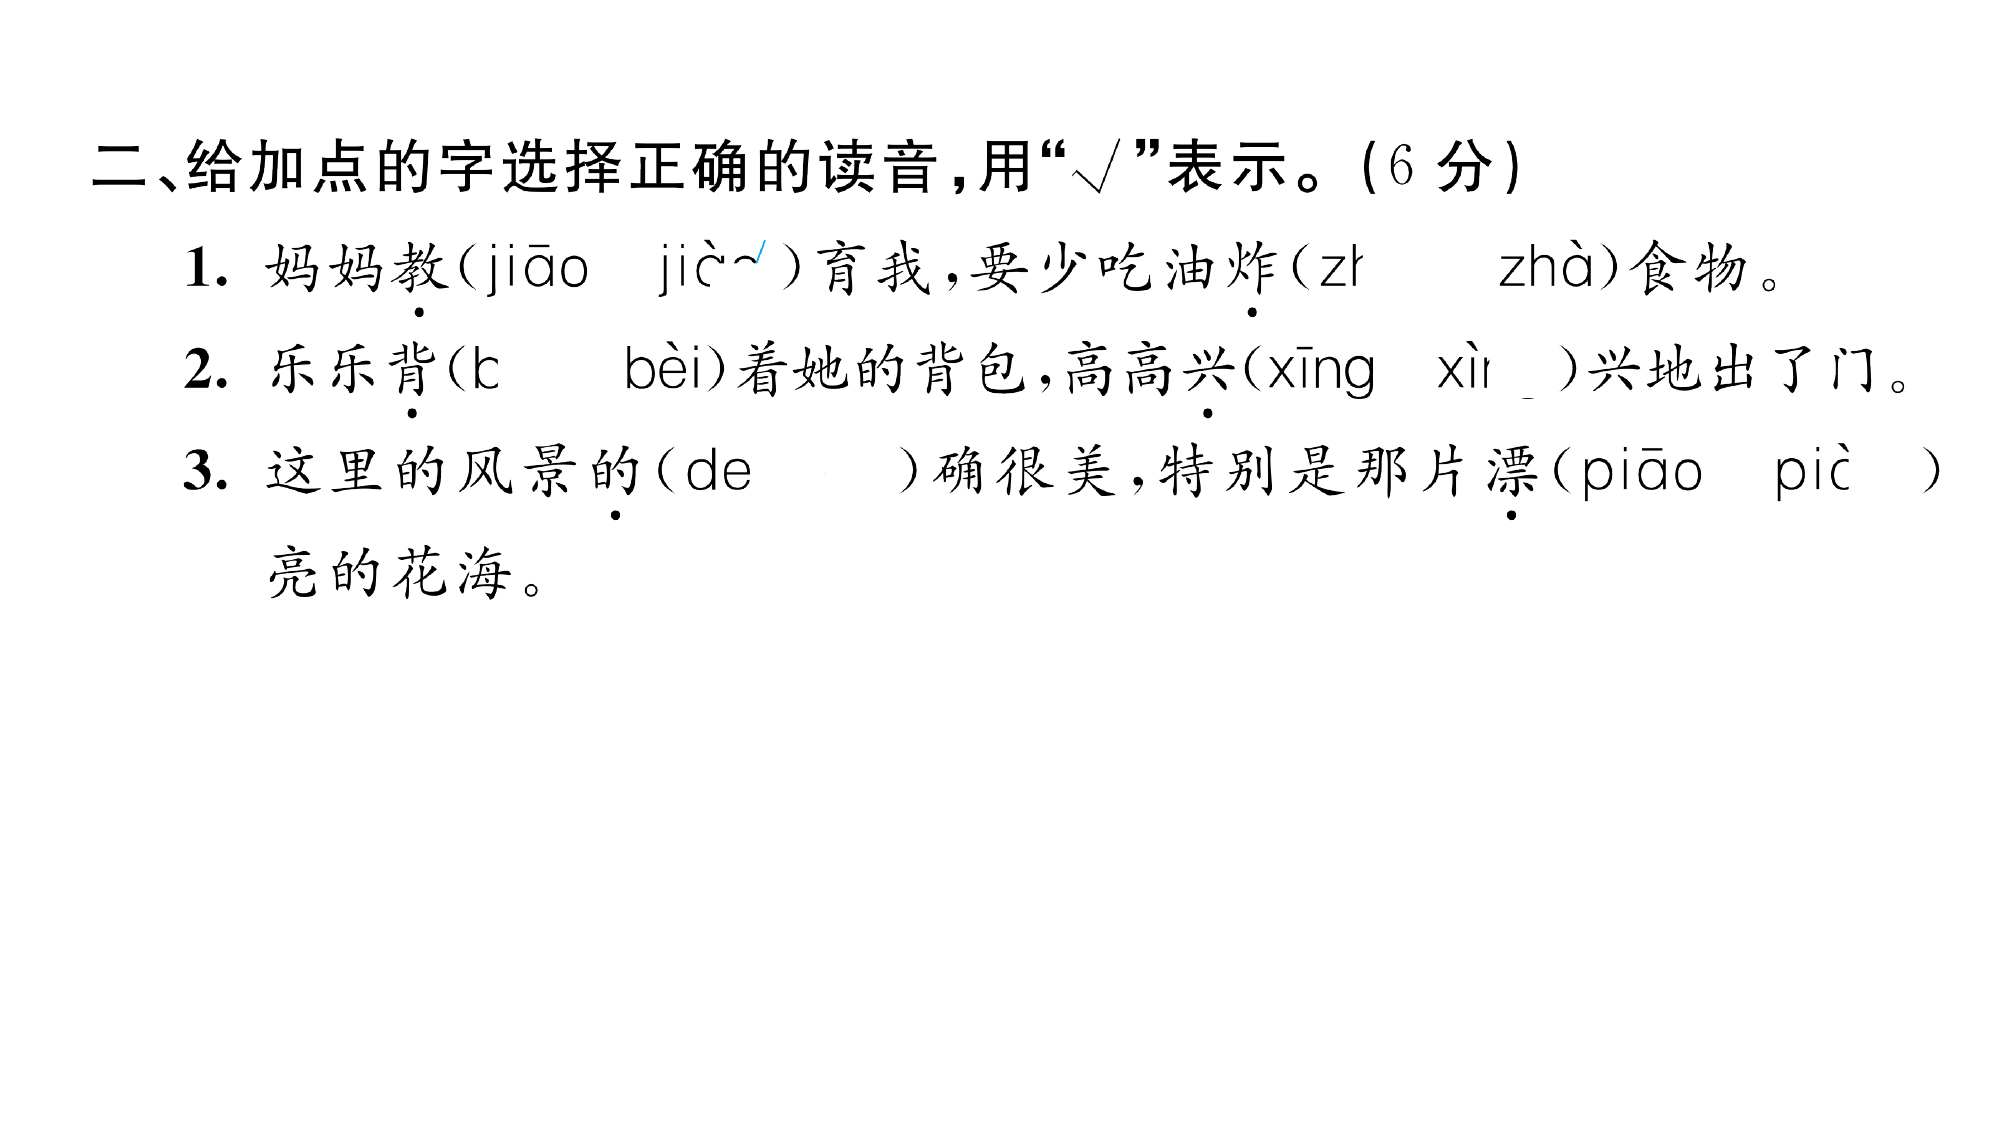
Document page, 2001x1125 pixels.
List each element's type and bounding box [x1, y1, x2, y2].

picture [88, 118, 1979, 619]
